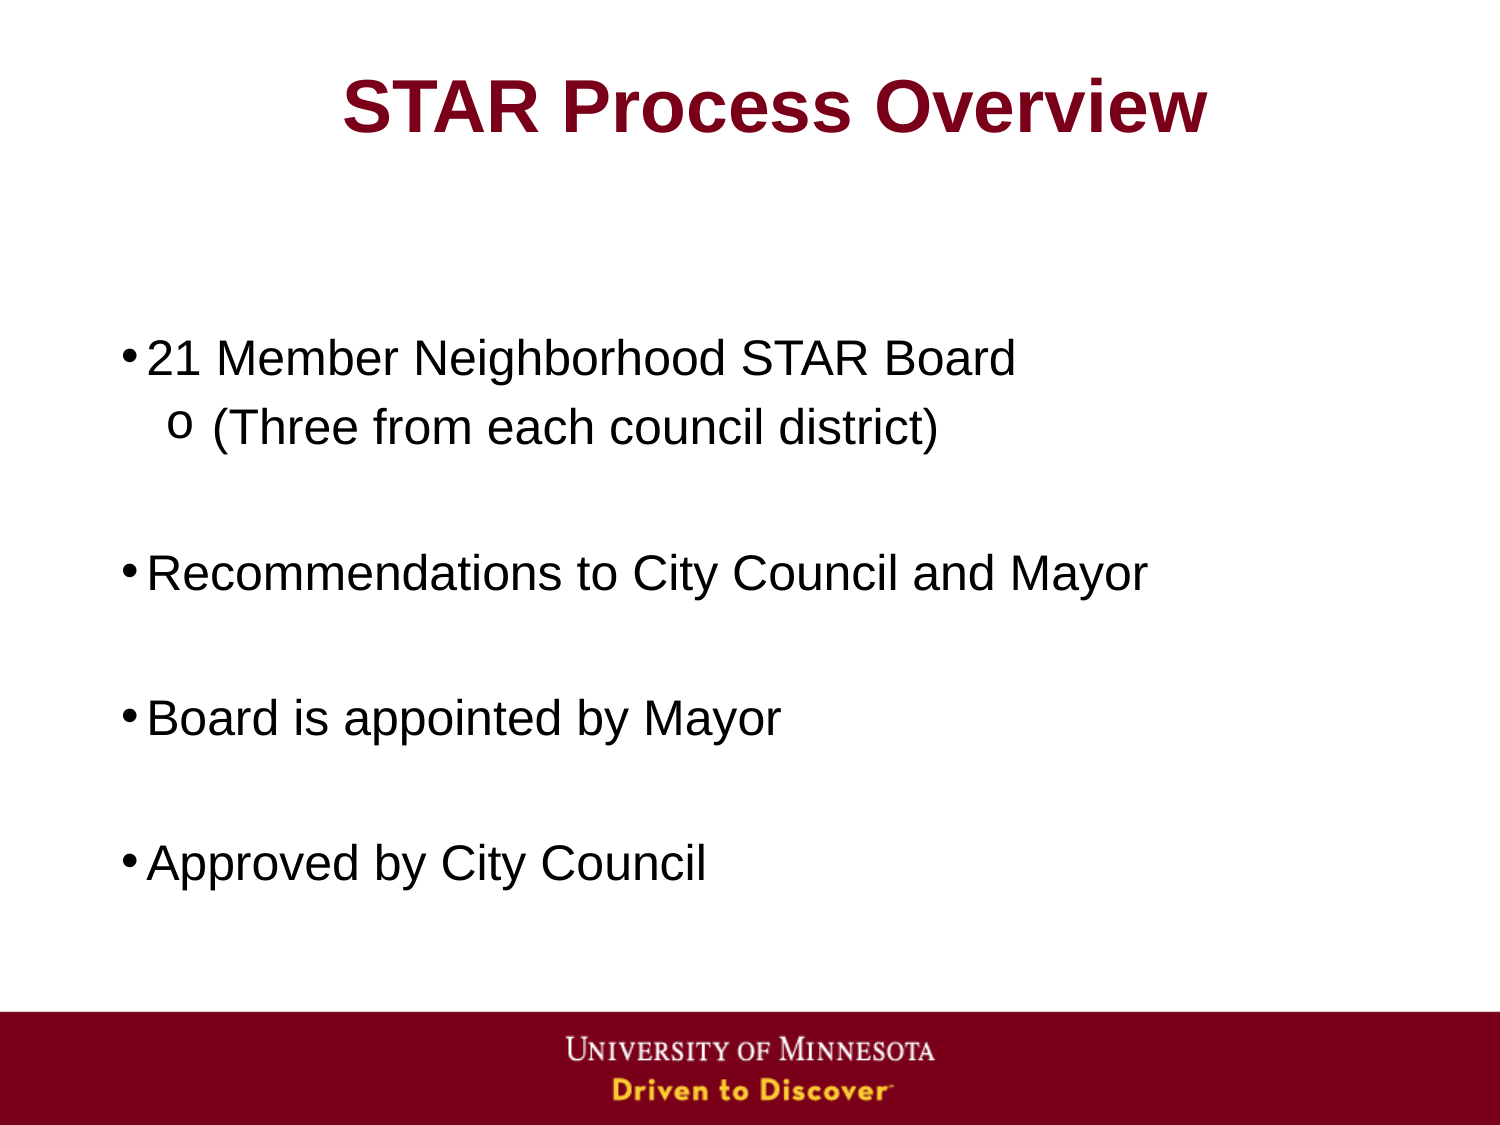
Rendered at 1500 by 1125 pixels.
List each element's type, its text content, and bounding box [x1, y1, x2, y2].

picture [0, 0, 1500, 1125]
list 21 Member Neighborhood STAR Board (Three from each council district) Recommendations to City Council and Mayor Board is appointed by Mayor Approved by City Council [75, 237, 1425, 975]
title STAR Process Overview [75, 45, 1425, 163]
